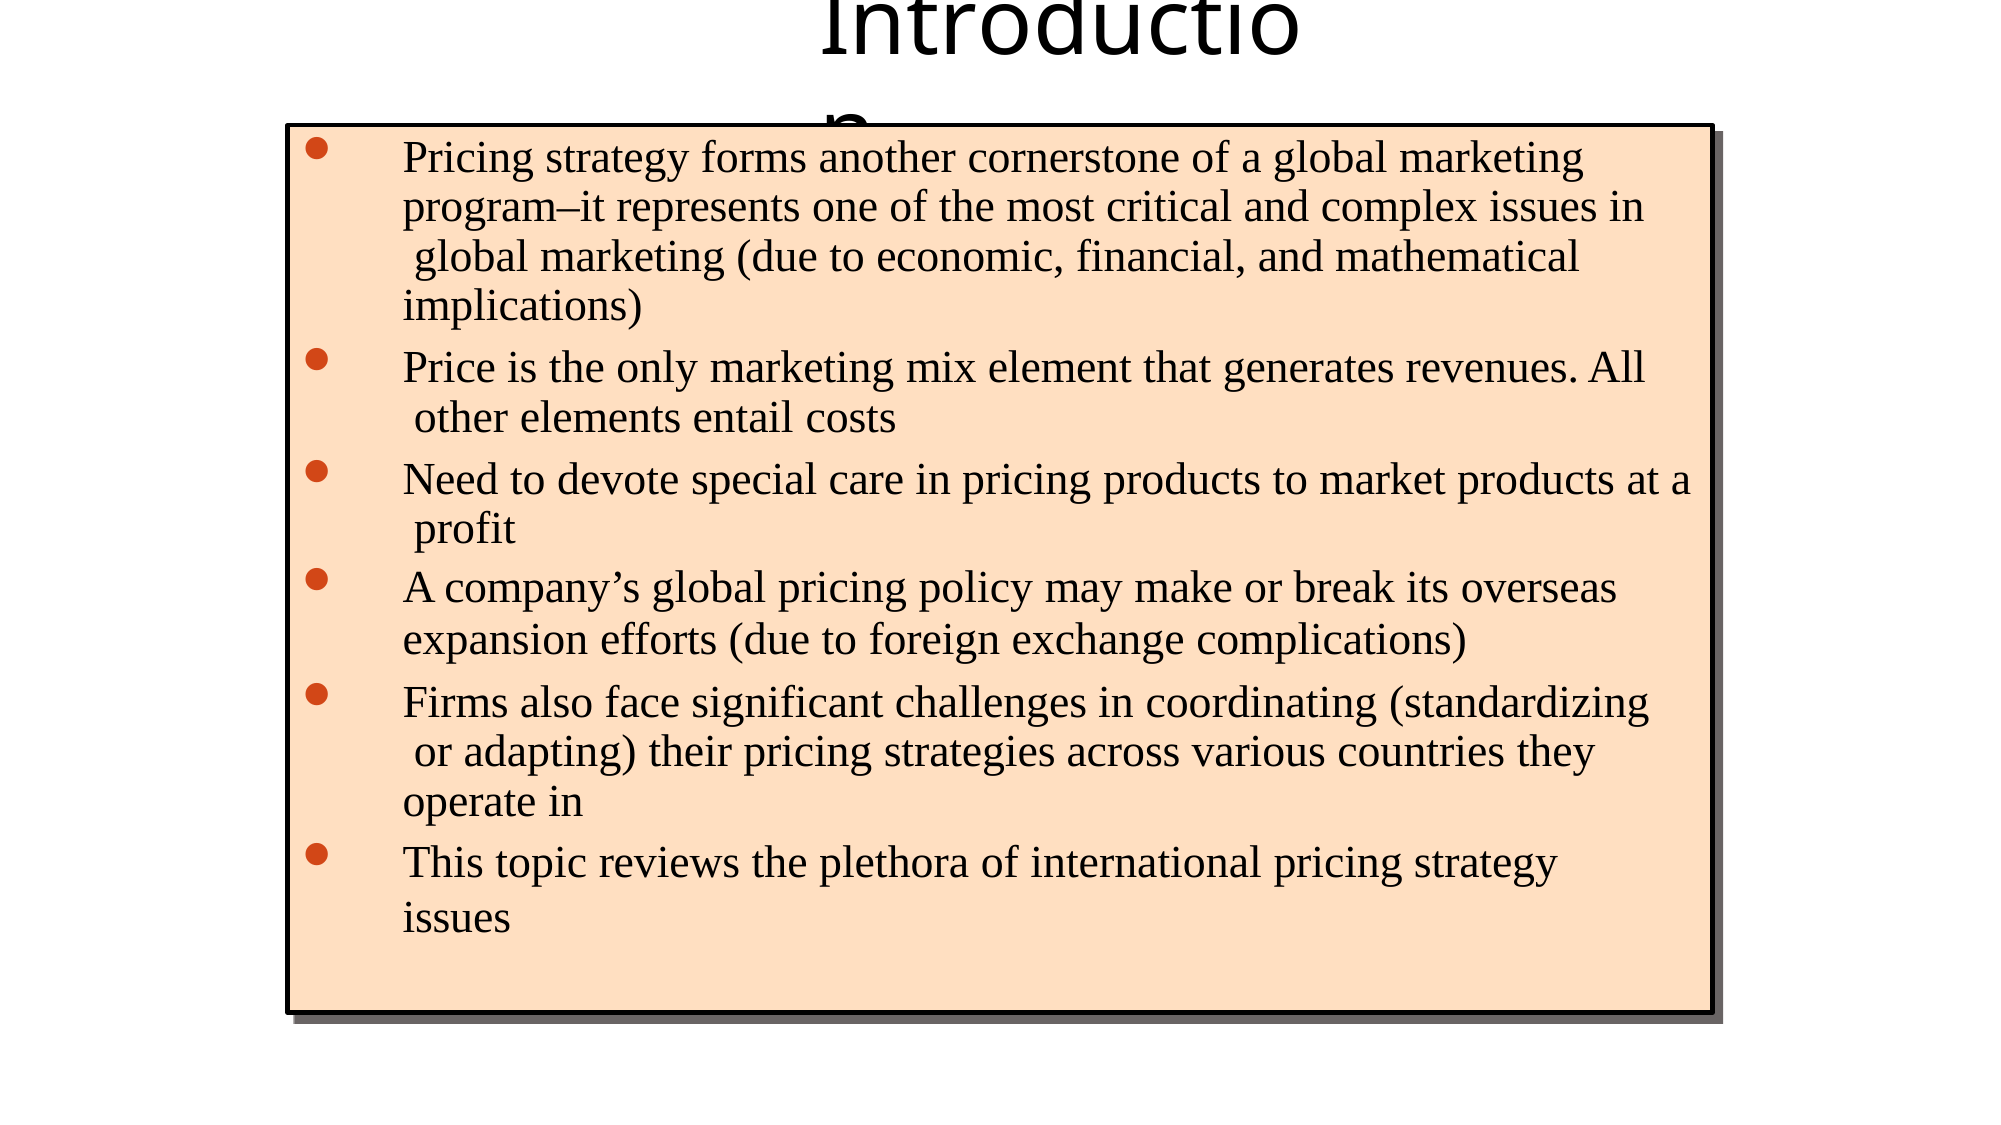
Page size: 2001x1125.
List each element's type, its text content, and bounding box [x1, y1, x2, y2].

text_box Pricing strategy forms another cornerstone of a global marketing program–it represents one of the most critical and complex issues in global marketing (due to economic, financial, and mathematical implications) Price is the only marketing mix element that generates revenues. All other elements entail costs Need to devote special care in pricing products to market products at a profit A company’s global pricing policy may make or break its overseas expansion efforts (due to foreign exchange complications) Firms also face significant challenges in coordinating (standardizing or adapting) their pricing strategies across various countries they operate in This topic reviews the plethora of international pricing strategy issues [300, 123, 1698, 942]
text_box [287, 125, 1713, 1013]
title Introduction [817, 0, 1322, 123]
text_box [293, 130, 1724, 1024]
